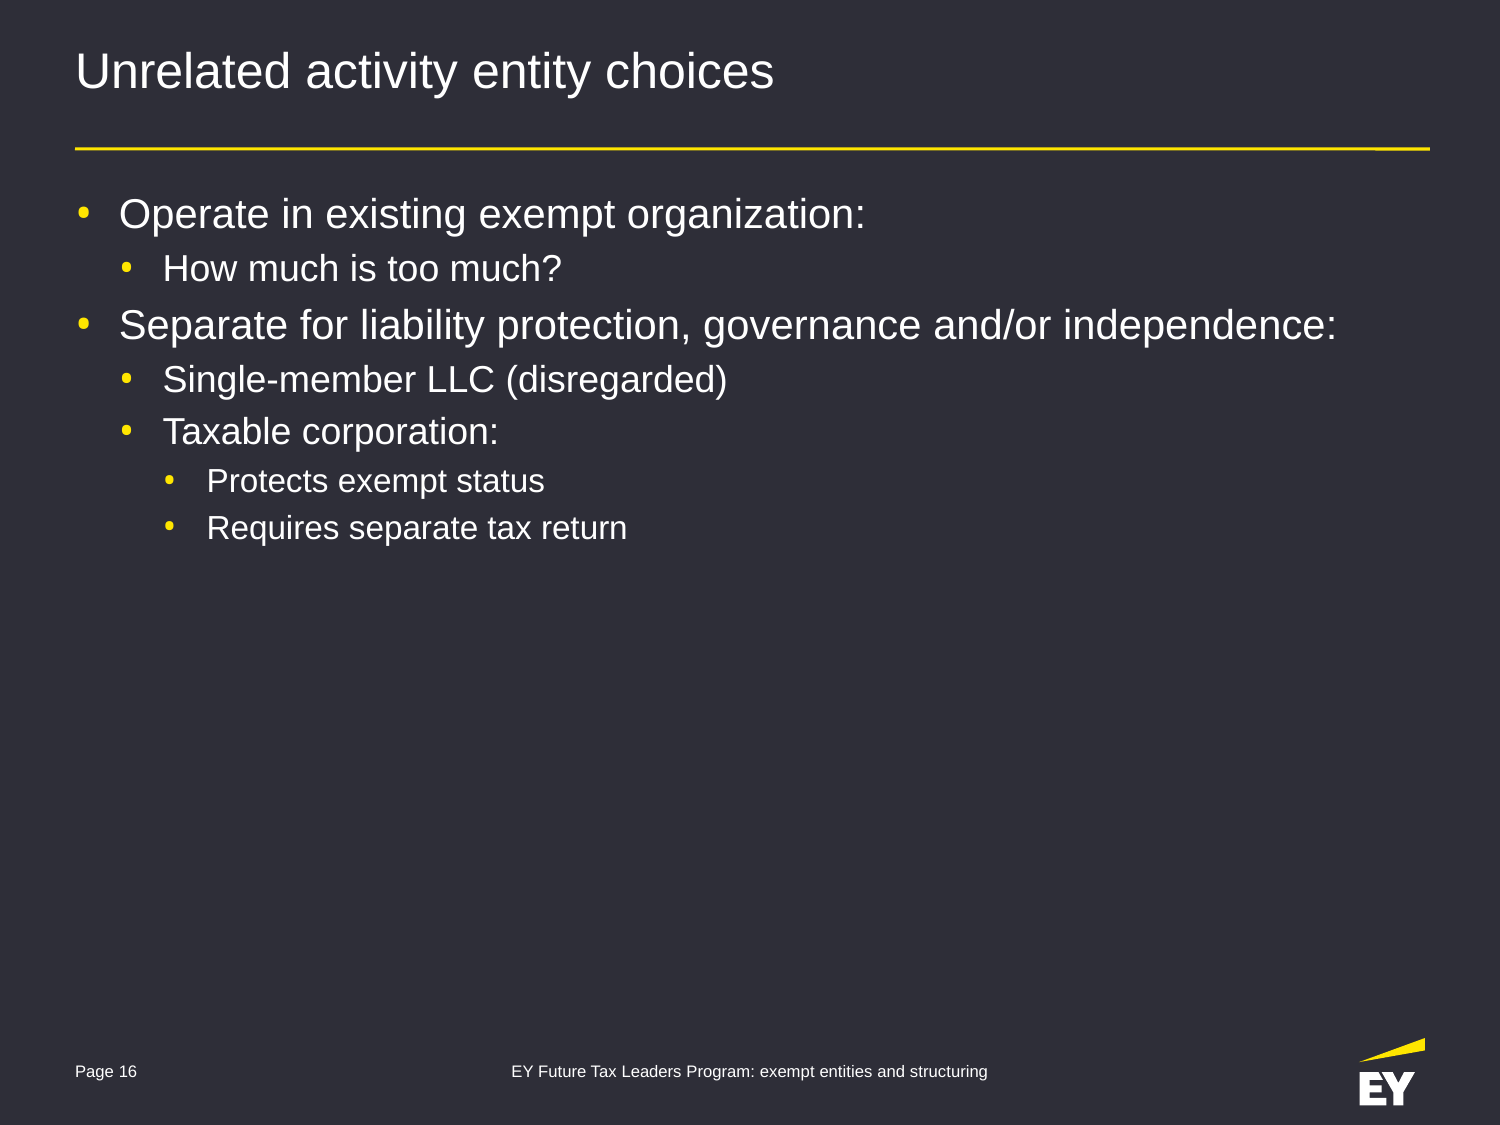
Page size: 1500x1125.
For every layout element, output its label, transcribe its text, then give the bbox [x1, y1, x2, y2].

title Unrelated activity entity choices [75, 48, 1425, 146]
list Operate in existing exempt organization: How much is too much? Separate for liability protection, governance and/or independence: Single-member LLC (disregarded) Taxable corporation: Protects exempt status Requires separate tax return [75, 186, 1425, 999]
